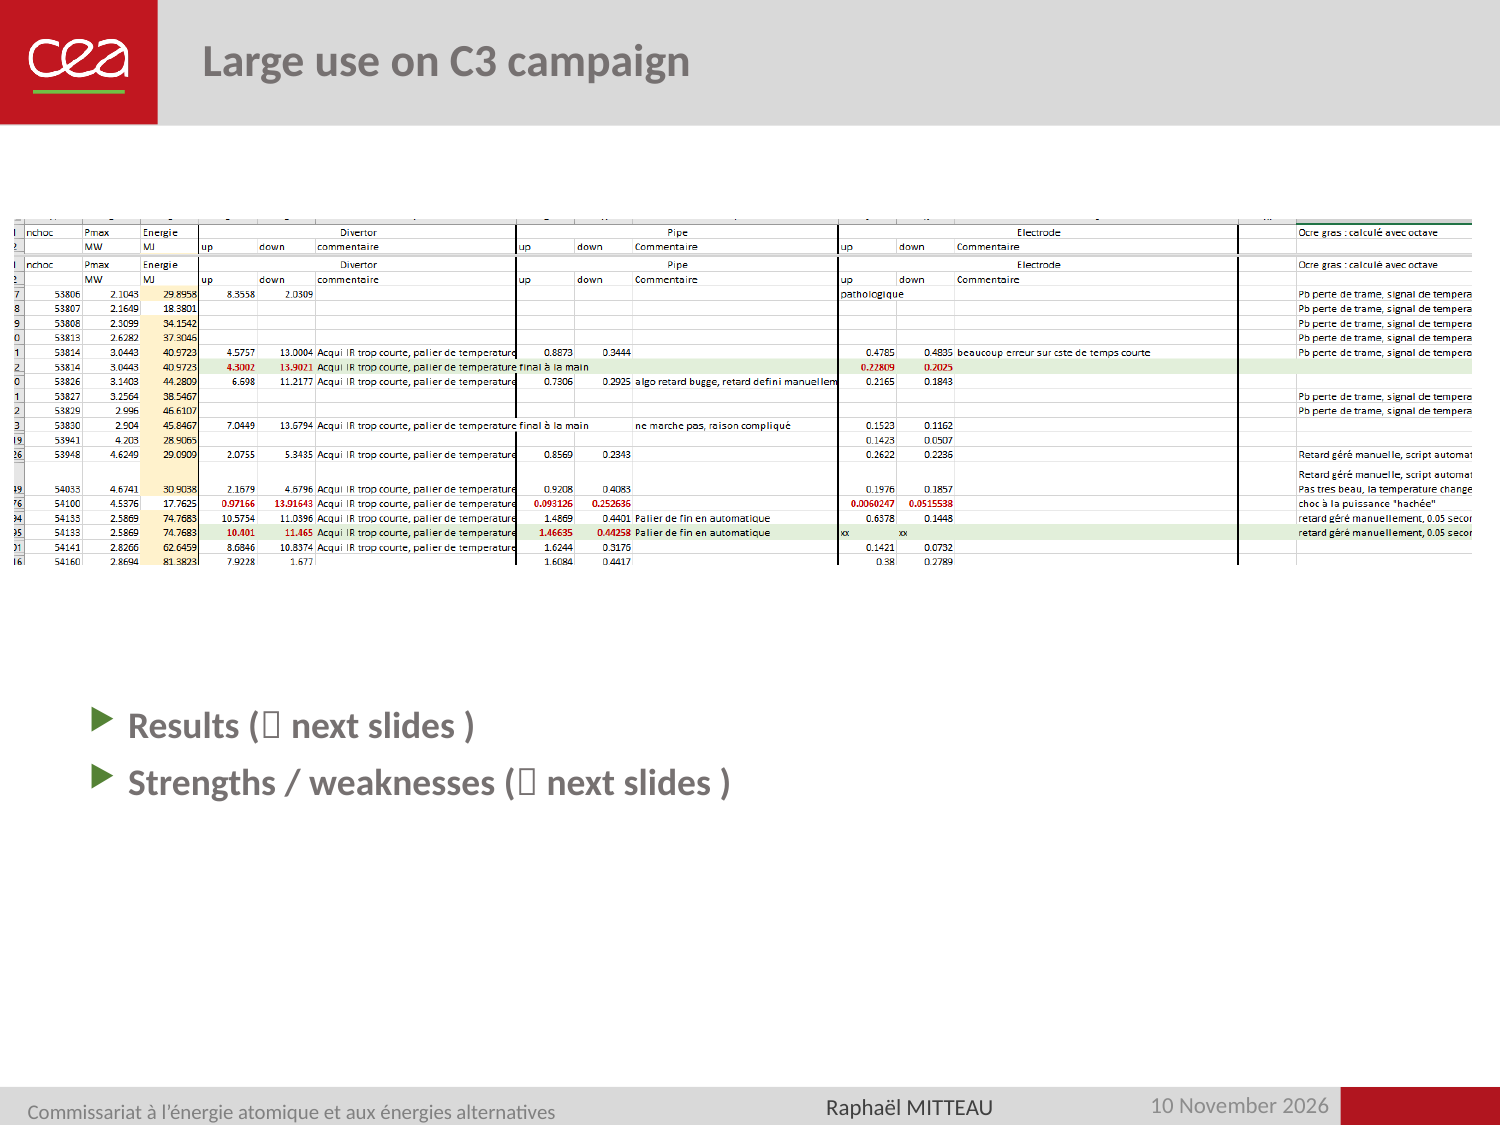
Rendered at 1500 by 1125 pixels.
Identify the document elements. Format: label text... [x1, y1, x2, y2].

list Results ( next slides ) Strengths / weaknesses ( next slides ) [67, 690, 1362, 873]
picture [27, 36, 129, 94]
title Large use on C3 campaign [181, 32, 903, 95]
picture [14, 219, 1472, 565]
